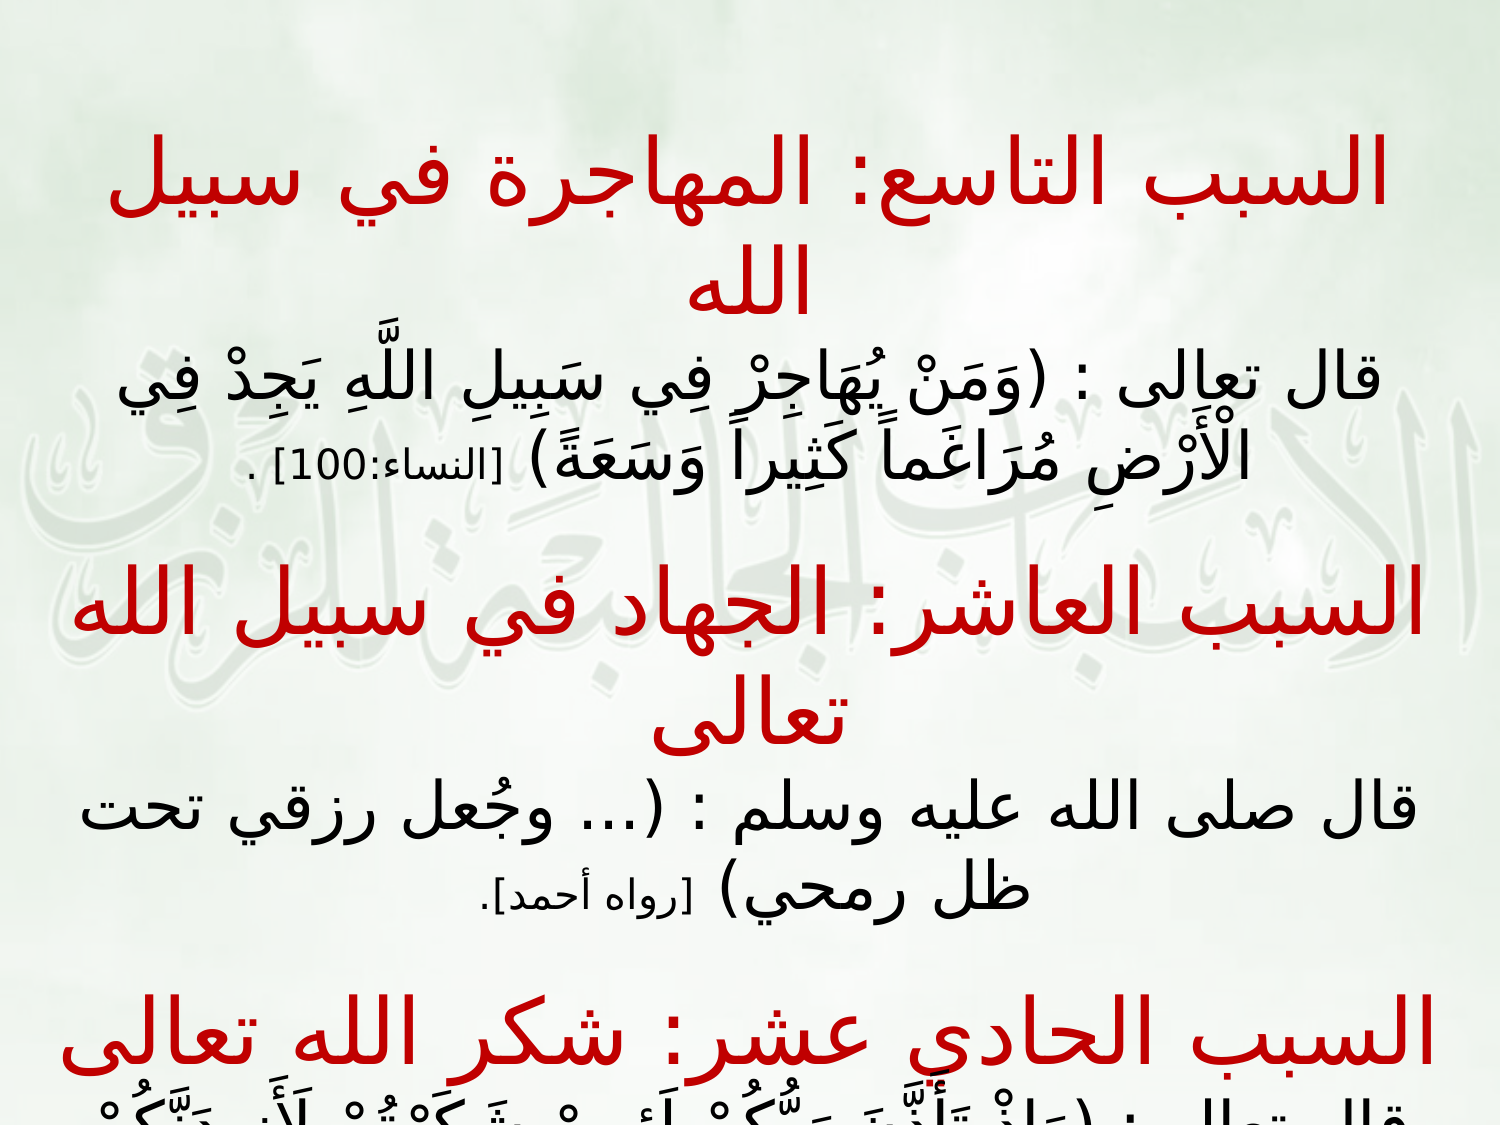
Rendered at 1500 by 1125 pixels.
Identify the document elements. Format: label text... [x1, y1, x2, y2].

text_box السبب التاسع: المهاجرة في سبيل الله قال تعالى : (وَمَنْ يُهَاجِرْ فِي سَبِيلِ اللَّهِ يَجِدْ فِي الْأَرْضِ مُرَاغَماً كَثِيراً وَسَعَةً) [النساء:100] . السبب العاشر: الجهاد في سبيل الله تعالى قال صلى الله عليه وسلم : (... وجُعل رزقي تحت ظل رمحي) [رواه أحمد]. السبب الحادي عشر: شكر الله تعالى قال تعالى: (وَإِذْ تَأَذَّنَ رَبُّكُمْ لَئِــنْ شَكَرْتُمْ لَأَزِيدَنَّكُمْ وَلَئِنْ كَفَـرْتُمْ إِنَّ عَــذَابِي لَشَدِيدٌ) [إبراهيم:7] [35, 105, 1465, 1125]
